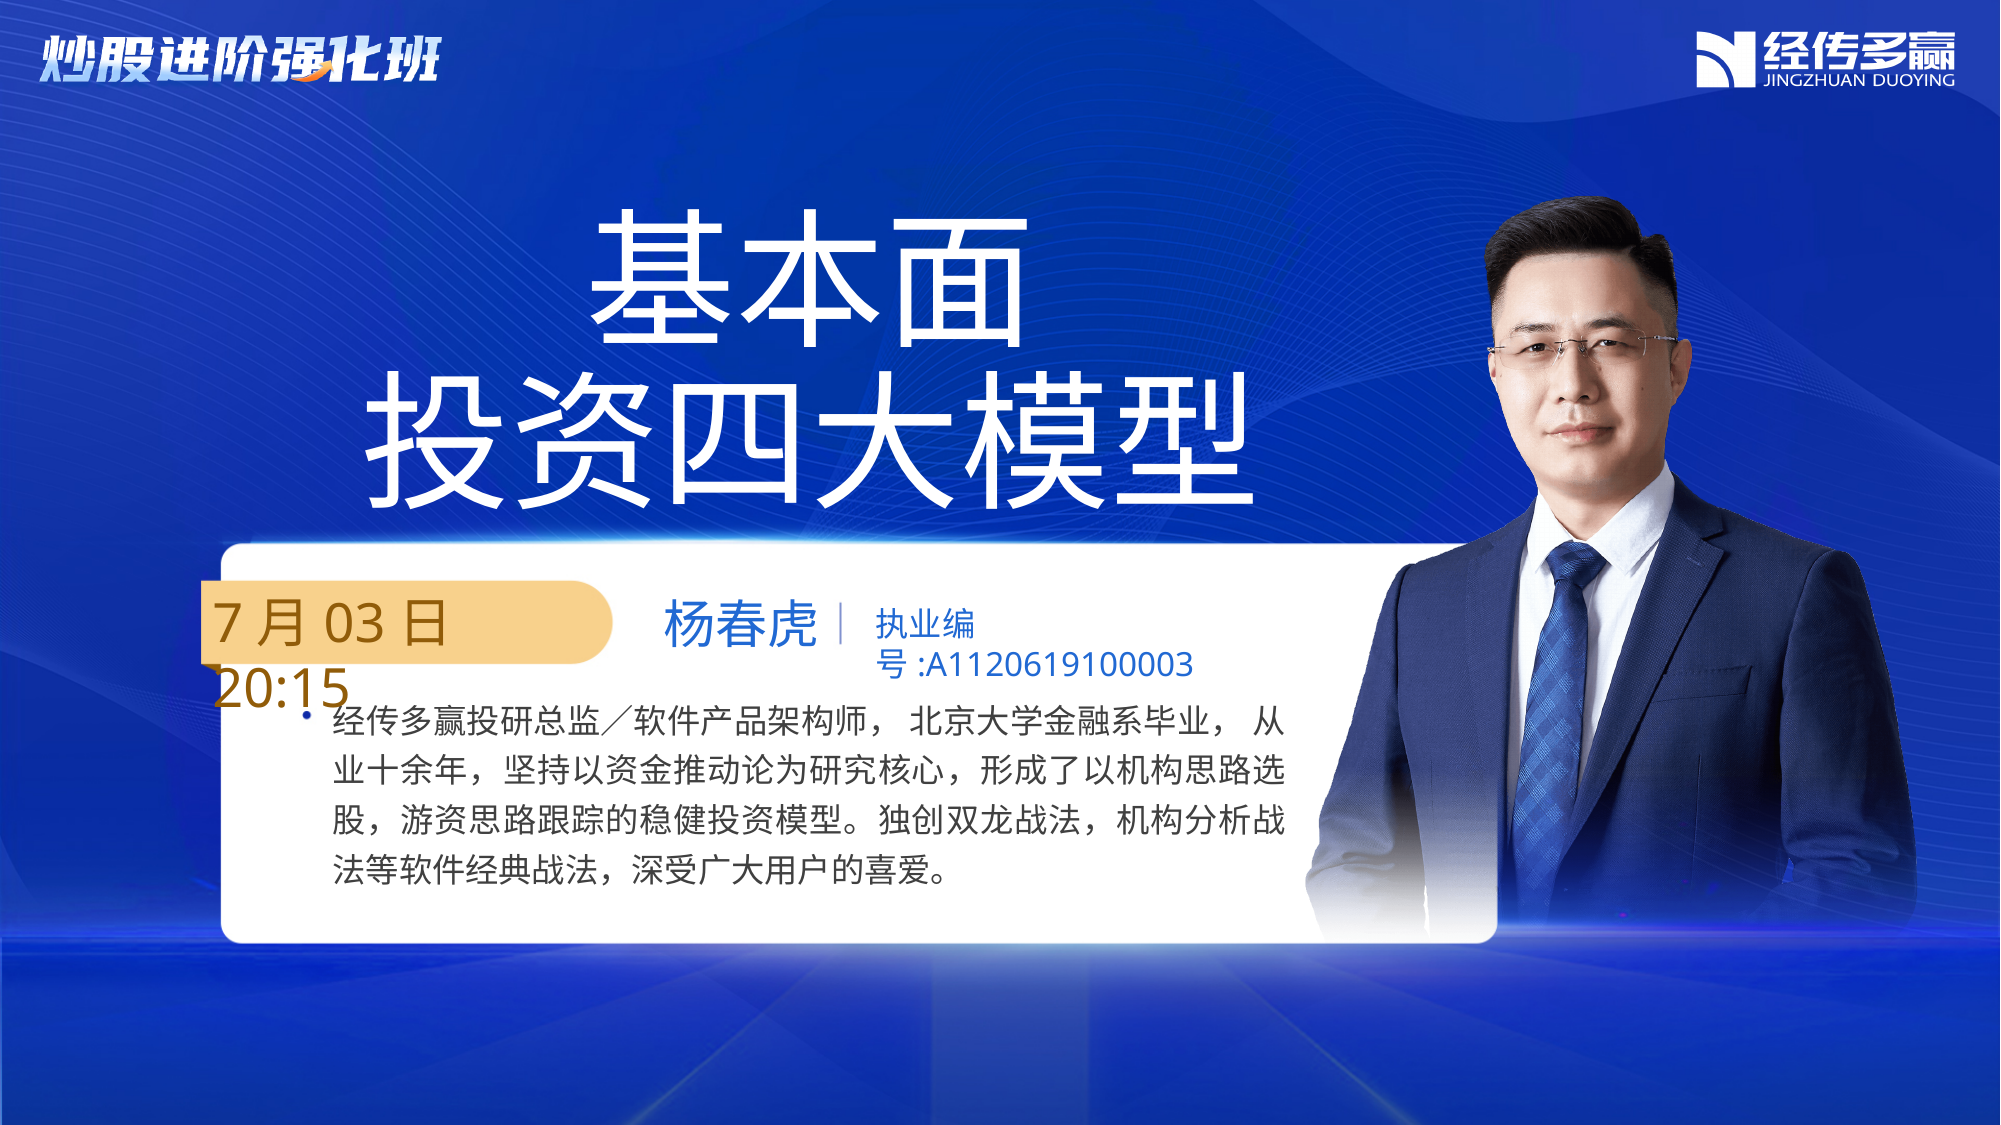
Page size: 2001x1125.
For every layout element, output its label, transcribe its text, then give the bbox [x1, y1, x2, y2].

text_box 杨春虎 [638, 583, 844, 662]
text_box 执业编号:A1120619100003 [861, 595, 1305, 690]
text_box 7月03日 20:15 [197, 580, 612, 726]
text_box 经传多赢投研总监／软件产品架构师， 北京大学金融系毕业， 从业十余年，坚持以资金推动论为研究核心，形成了以机构思路选股，游资思路跟踪的稳健投资模型。独创双龙战法，机构分析战法等软件经典战法，深受广大用户的喜爱。 [317, 682, 1302, 897]
picture [0, 0, 2000, 1125]
text_box 基本面 投资四大模型 [248, 198, 1305, 538]
